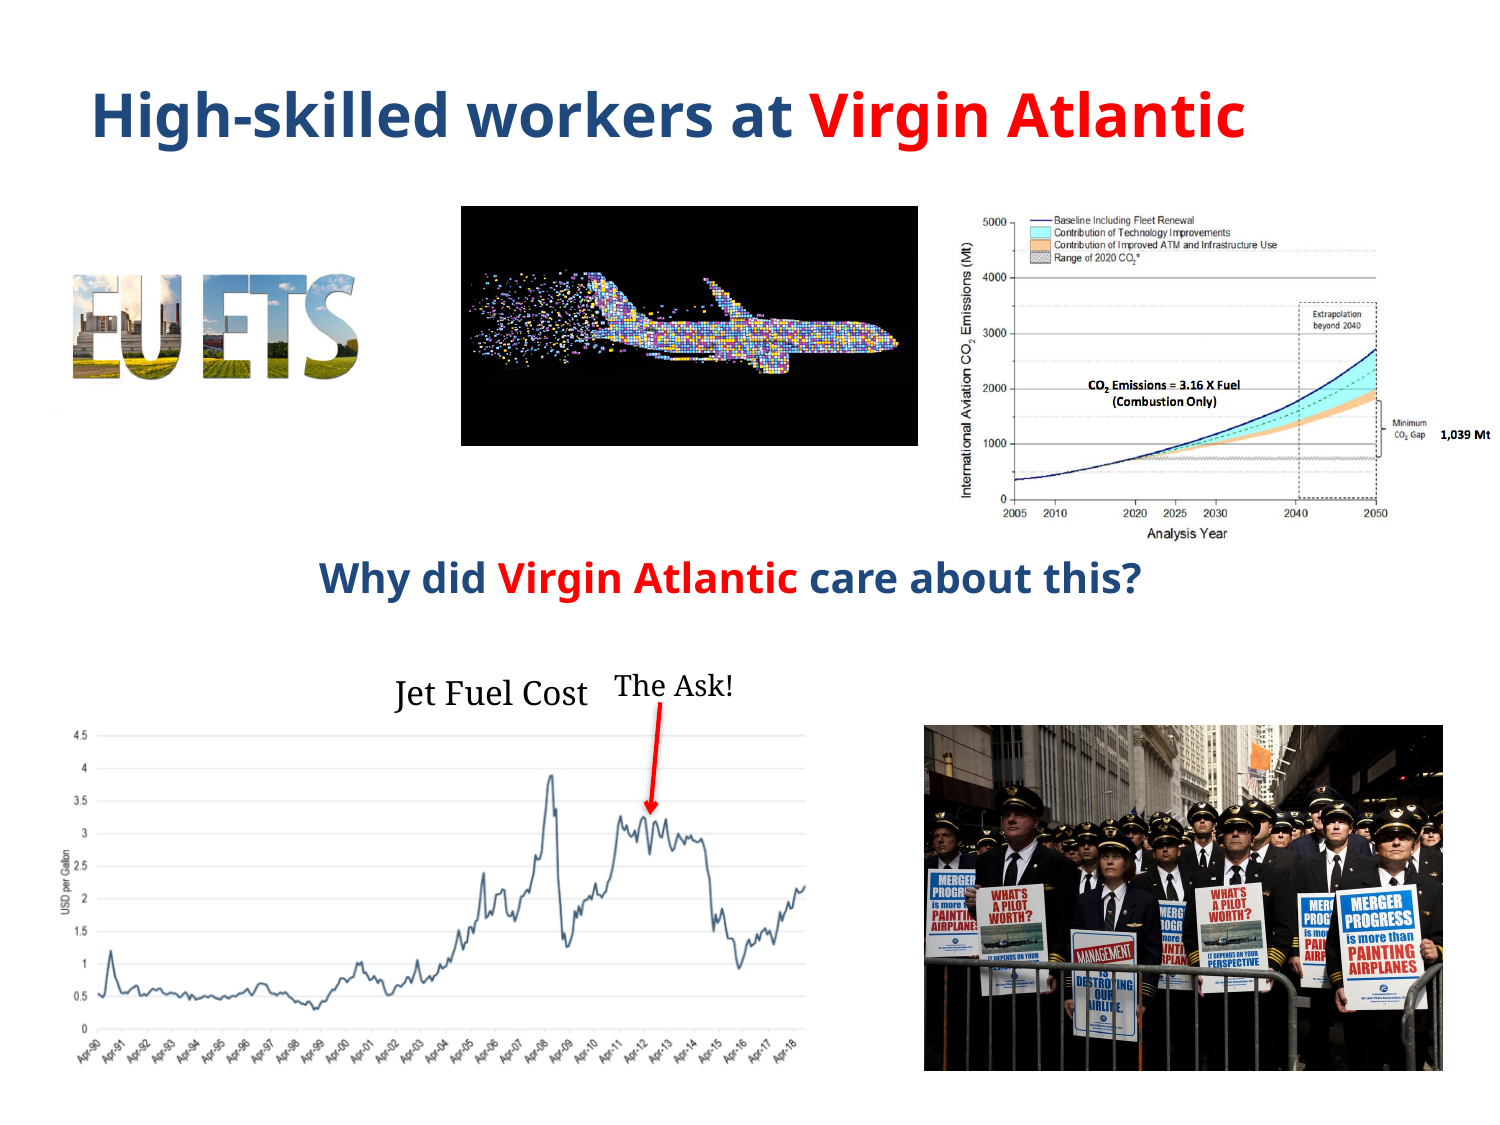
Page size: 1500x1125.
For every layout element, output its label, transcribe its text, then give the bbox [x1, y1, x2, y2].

picture [48, 214, 382, 438]
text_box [649, 702, 661, 816]
text_box Jet Fuel Cost [379, 664, 604, 720]
picture [923, 724, 1443, 1071]
picture [48, 724, 822, 1071]
picture [461, 206, 918, 446]
list Why did Virgin Atlantic care about this? [304, 544, 1196, 647]
text_box The Ask! [599, 660, 750, 710]
title High-skilled workers at Virgin Atlantic [75, 45, 1425, 181]
picture [946, 207, 1500, 545]
